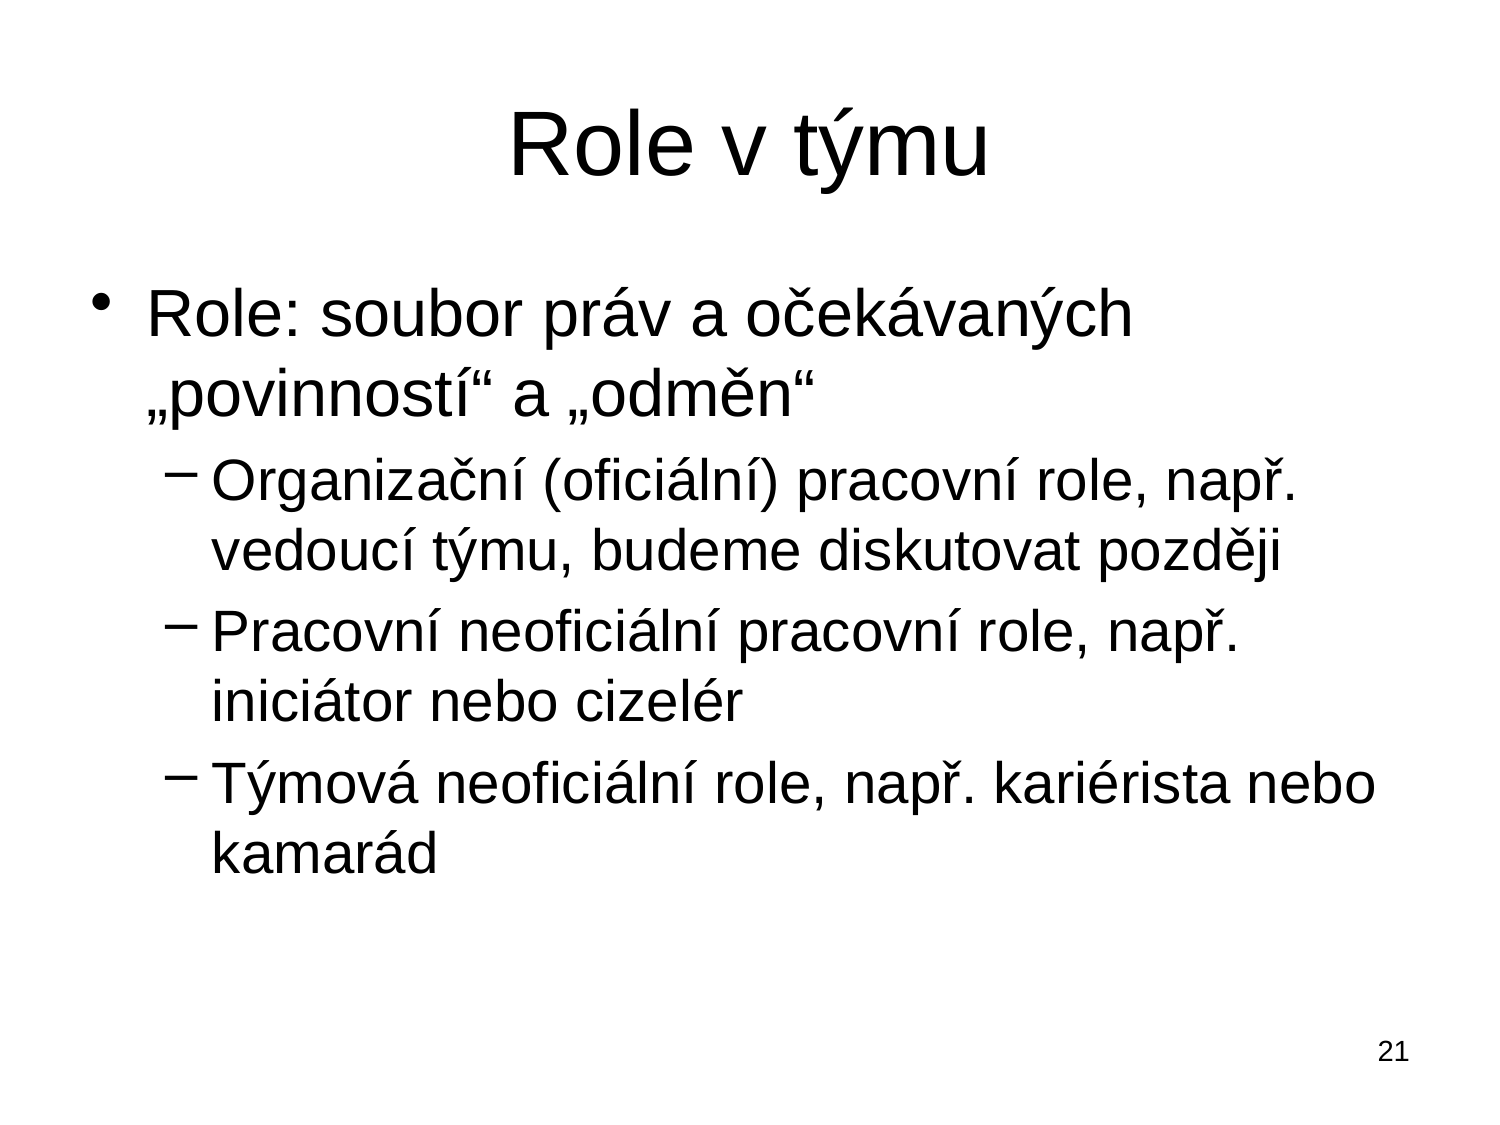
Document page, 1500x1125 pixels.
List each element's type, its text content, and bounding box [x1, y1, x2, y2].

slide_number 21 [1074, 1024, 1426, 1103]
list Role: soubor práv a očekávaných „povinností“ a „odměn“ Organizační (oficiální) pracovní role, např. vedoucí týmu, budeme diskutovat později Pracovní neoficiální pracovní role, např. iniciátor nebo cizelér Týmová neoficiální role, např. kariérista nebo kamarád [74, 262, 1426, 1006]
title Role v týmu [74, 44, 1426, 233]
